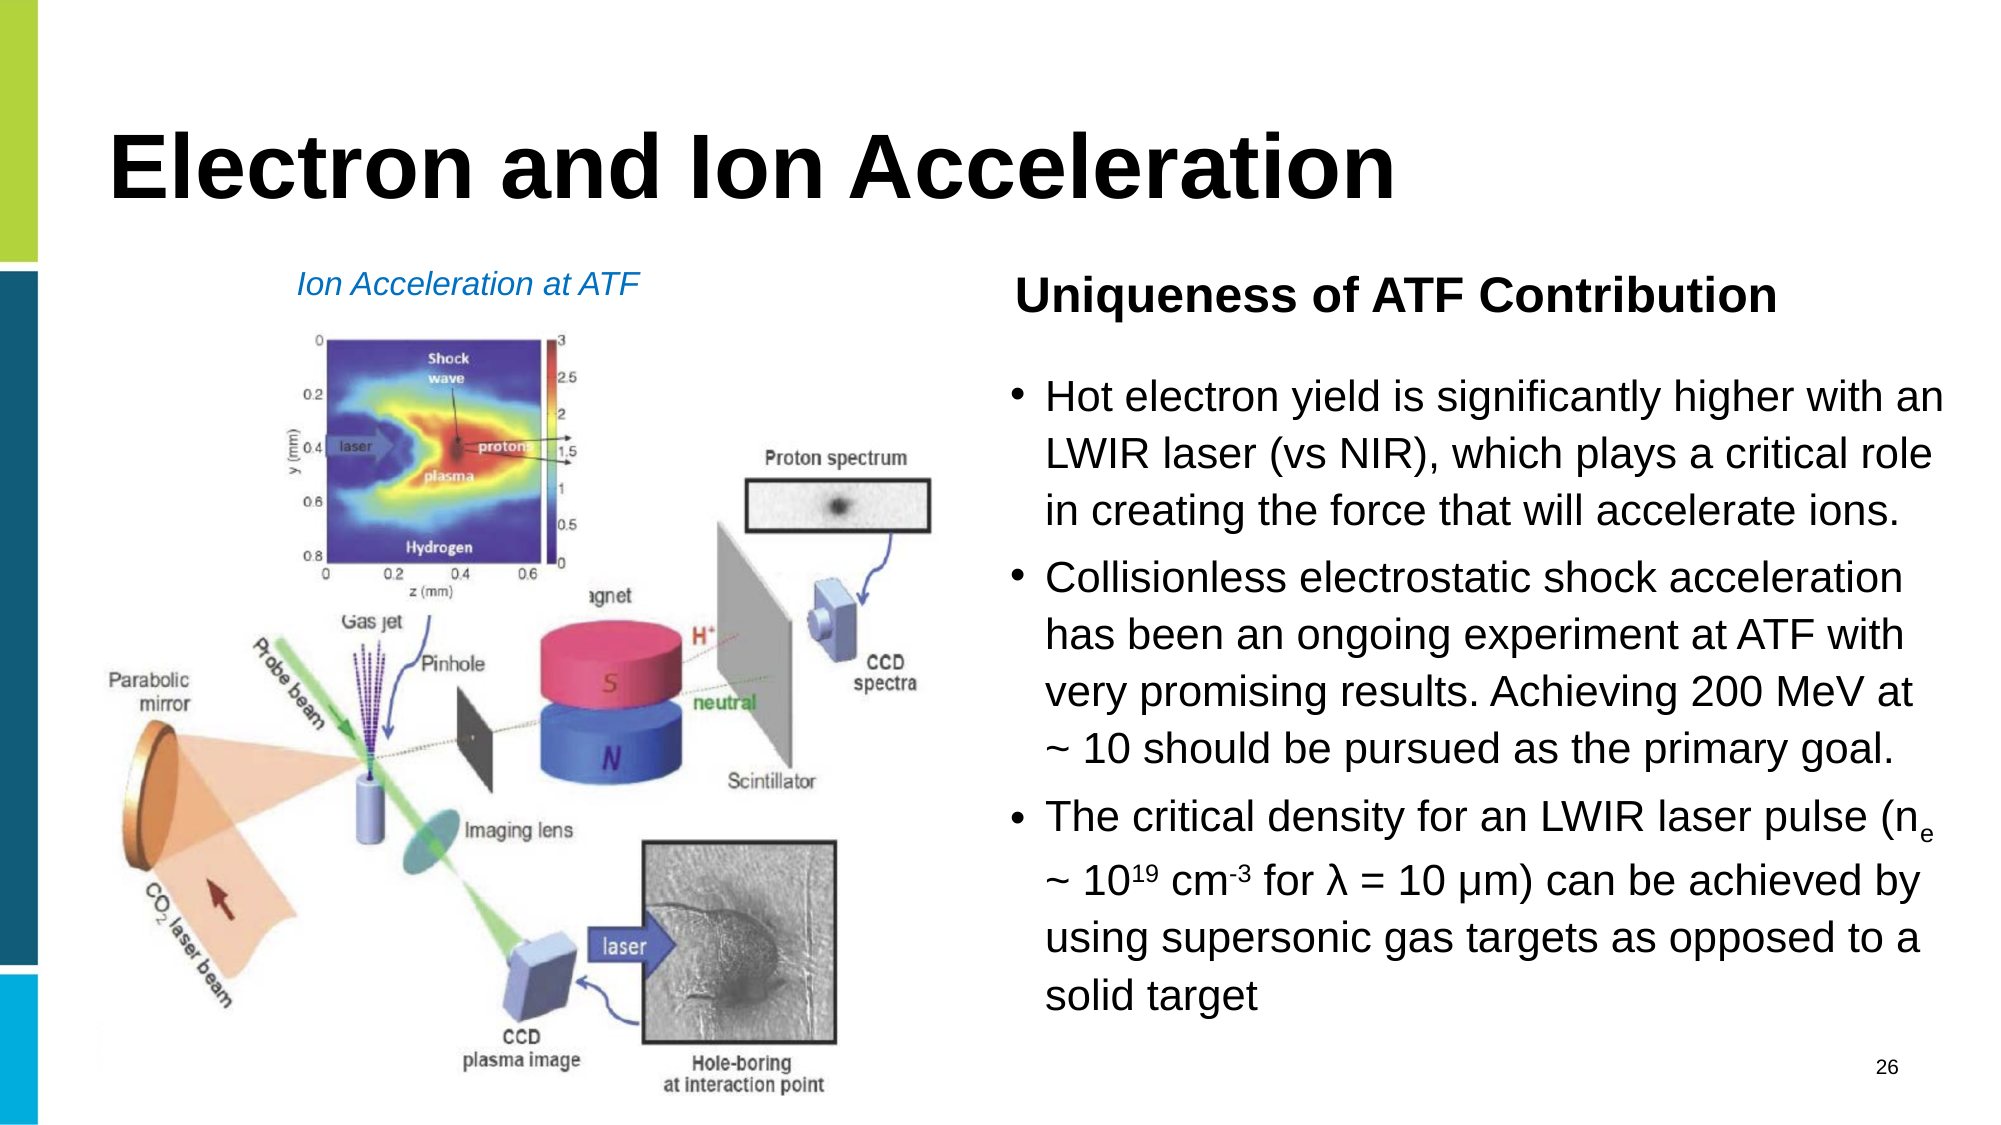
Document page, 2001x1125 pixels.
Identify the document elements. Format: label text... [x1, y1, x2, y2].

picture [0, 0, 2001, 1125]
list Uniqueness of ATF Contribution [999, 253, 1851, 331]
slide_number 26 [1835, 1036, 1907, 1097]
title Electron and Ion Acceleration [93, 59, 1819, 278]
text_box Ion Acceleration at ATF [62, 254, 875, 310]
